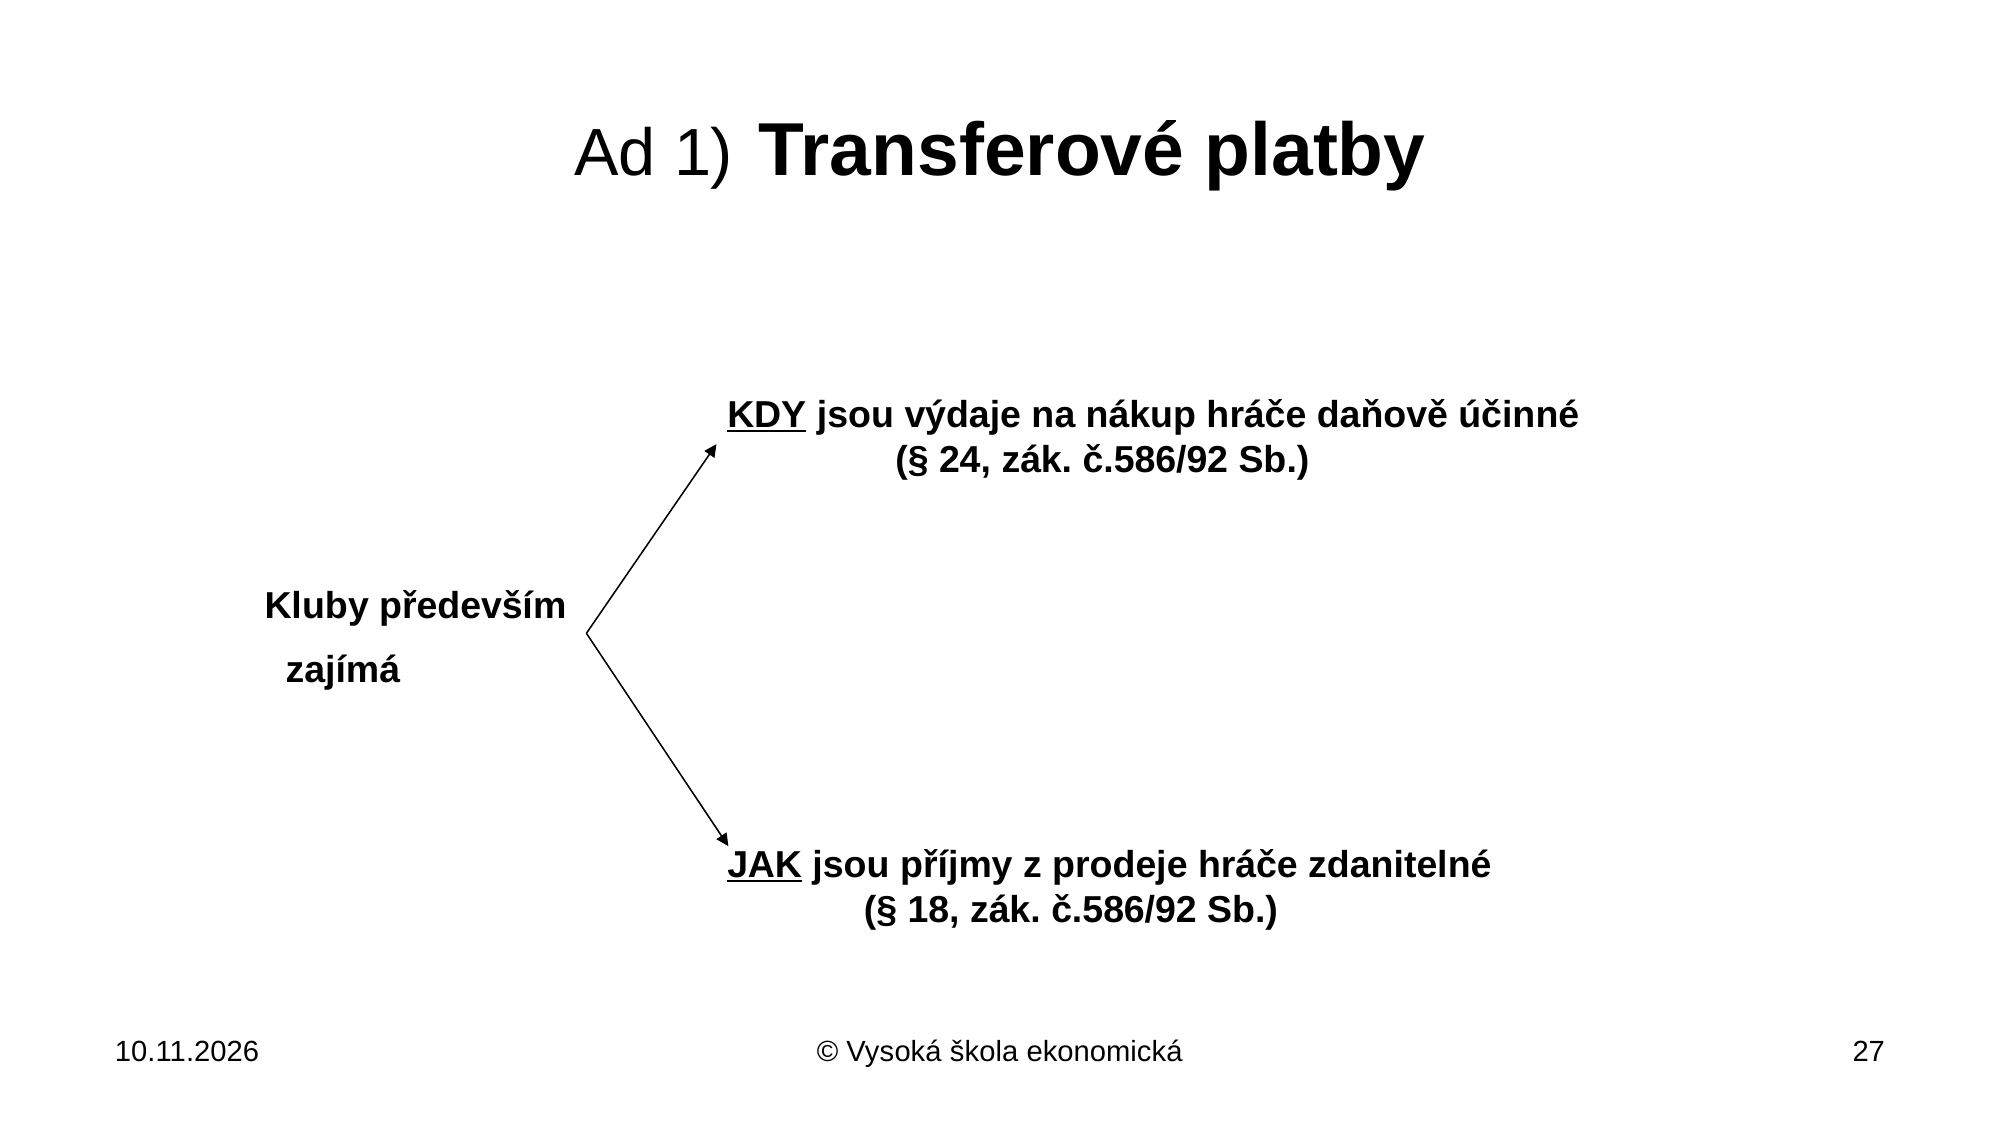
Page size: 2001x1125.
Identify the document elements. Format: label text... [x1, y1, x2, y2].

text_box Kluby především zajímá [249, 574, 599, 698]
footer © Vysoká škola ekonomická [683, 1024, 1317, 1103]
text_box KDY jsou výdaje na nákup hráče daňově účinné (§ 24, zák. č.586/92 Sb.) JAK jsou příjmy z prodeje hráče zdanitelné (§ 18, zák. č.586/92 Sb.) [397, 337, 1615, 938]
title Ad 1) Transferové platby [99, 44, 1901, 233]
text_box [586, 633, 729, 847]
text_box [586, 444, 717, 633]
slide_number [99, 1024, 567, 1103]
slide_number 27 [1433, 1024, 1901, 1103]
